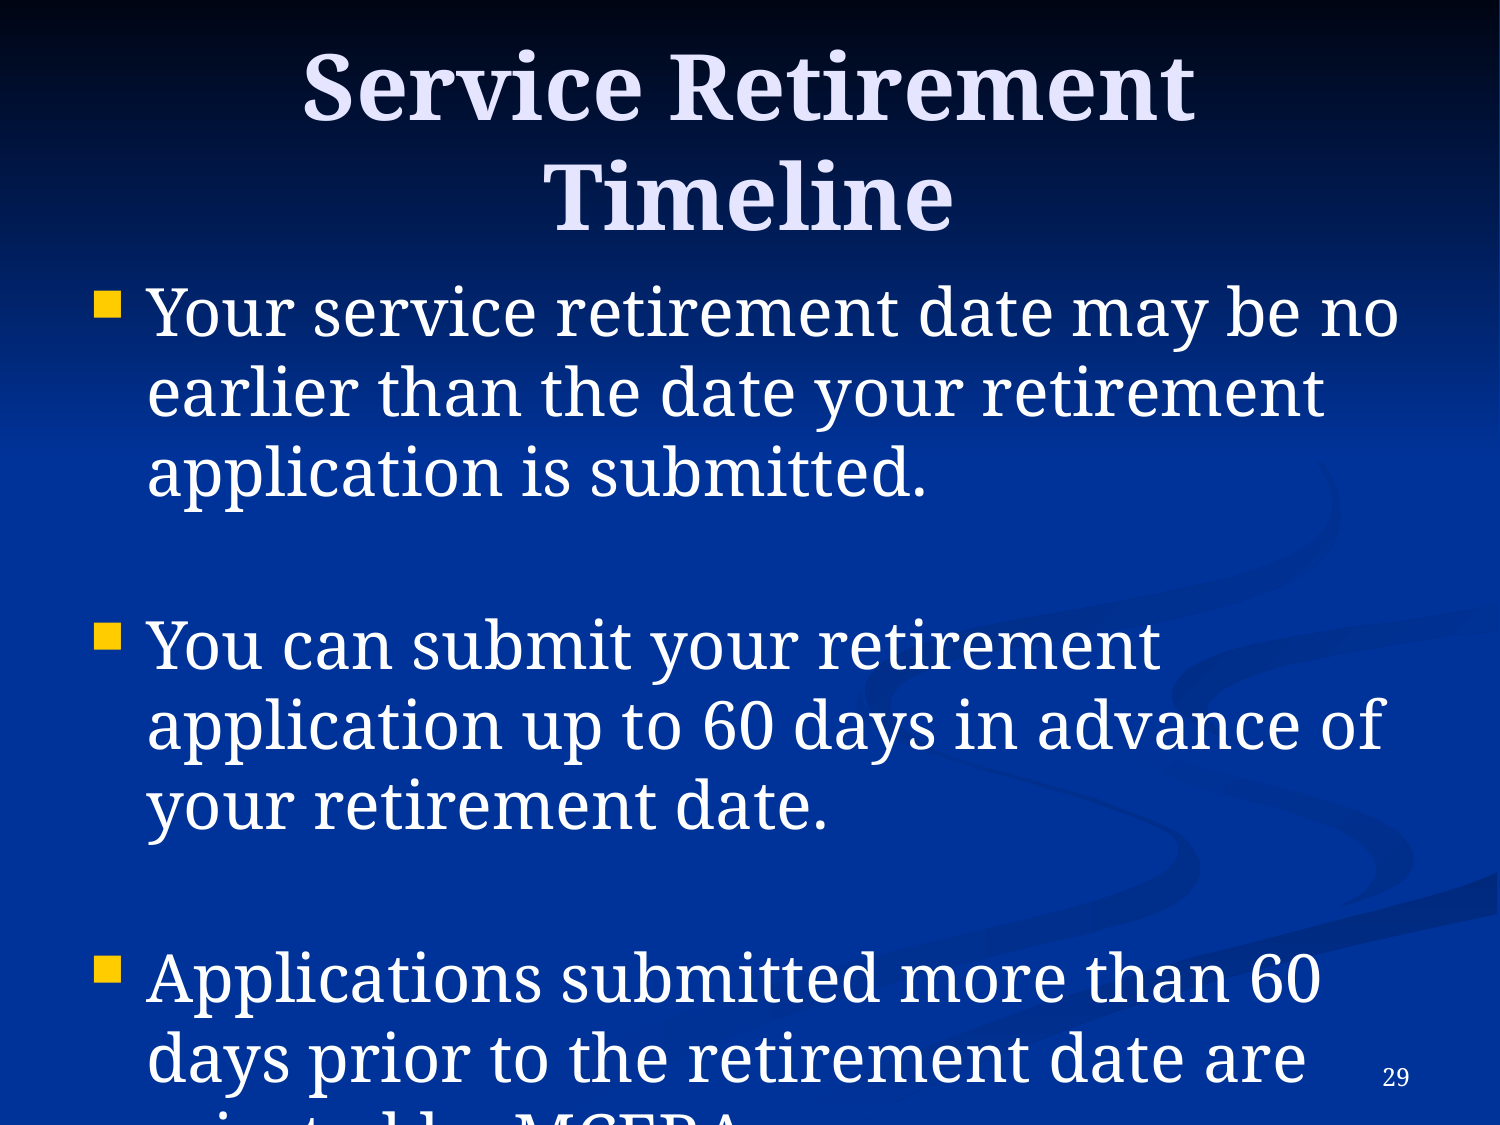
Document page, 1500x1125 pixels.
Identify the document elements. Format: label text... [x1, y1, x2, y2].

title Service Retirement Timeline [74, 44, 1426, 233]
slide_number 28 [1074, 1024, 1426, 1104]
list Your service retirement date may be no earlier than the date your retirement application is submitted. You can submit your retirement application up to 60 days in advance of your retirement date. Applications submitted more than 60 days prior to the retirement date are rejected by MCERA. [74, 262, 1426, 1006]
